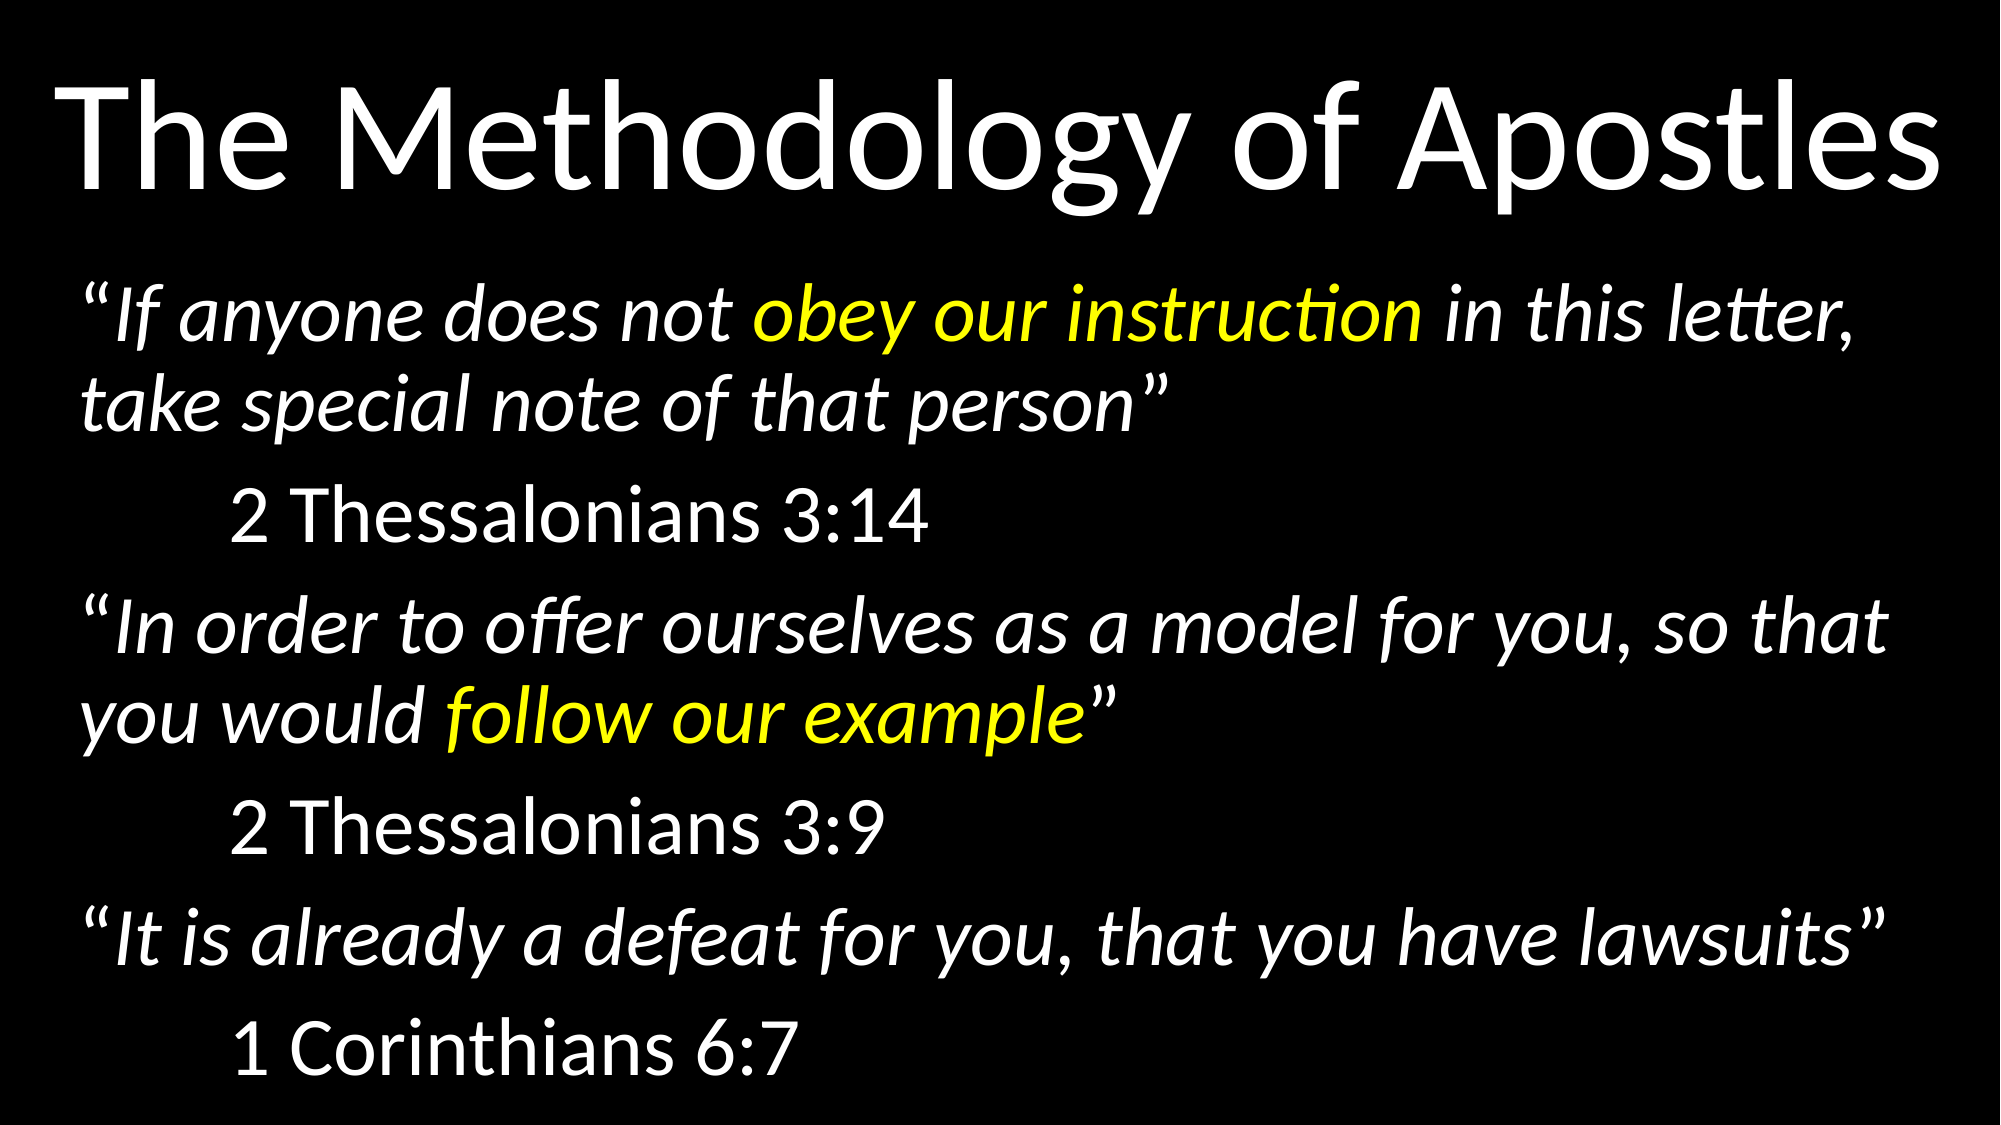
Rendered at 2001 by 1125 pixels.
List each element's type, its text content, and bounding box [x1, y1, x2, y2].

title The Methodology of Apostles [0, 0, 2000, 278]
list “If anyone does not obey our instruction in this letter, take special note of that person” 2 Thessalonians 3:14 “In order to offer ourselves as a model for you, so that you would follow our example” 2 Thessalonians 3:9 “It is already a defeat for you, that you have lawsuits” 1 Corinthians 6:7 [63, 262, 1988, 1125]
